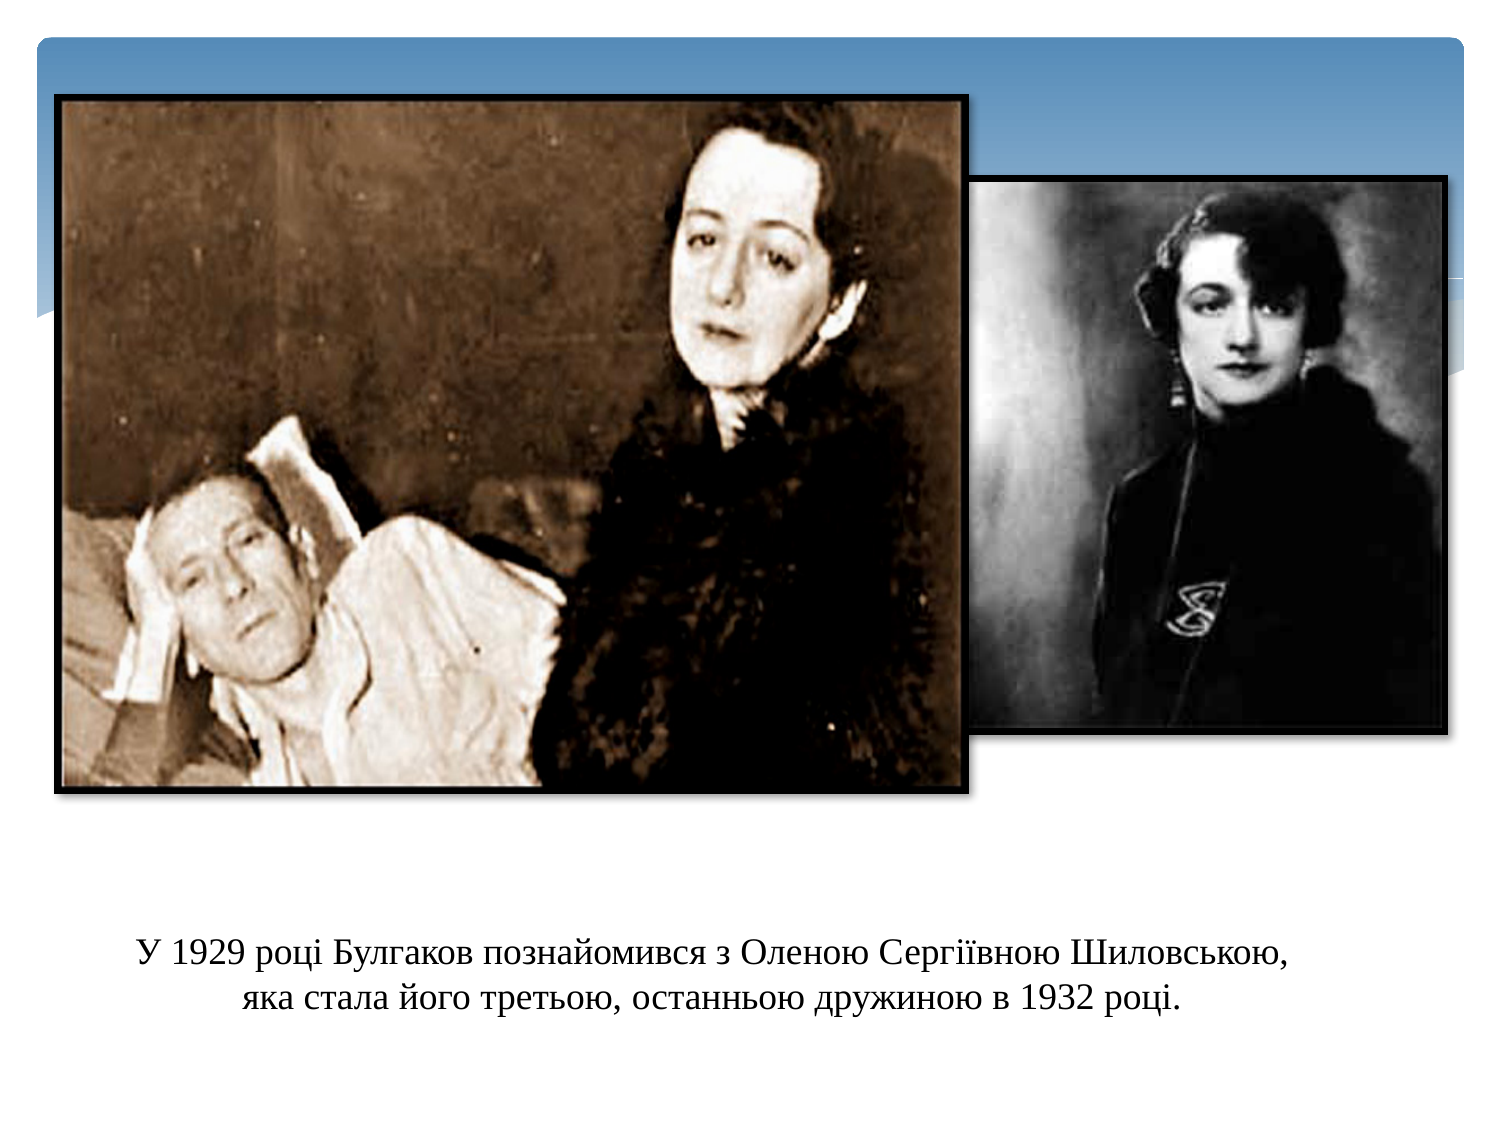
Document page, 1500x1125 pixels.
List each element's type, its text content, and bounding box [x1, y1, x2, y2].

picture [966, 181, 1443, 729]
picture [60, 99, 963, 789]
text_box У 1929 році Булгаков познайомився з Оленою Сергіївною Шиловською, яка стала його третьою, останньою дружиною в 1932 році. [99, 874, 1325, 1070]
